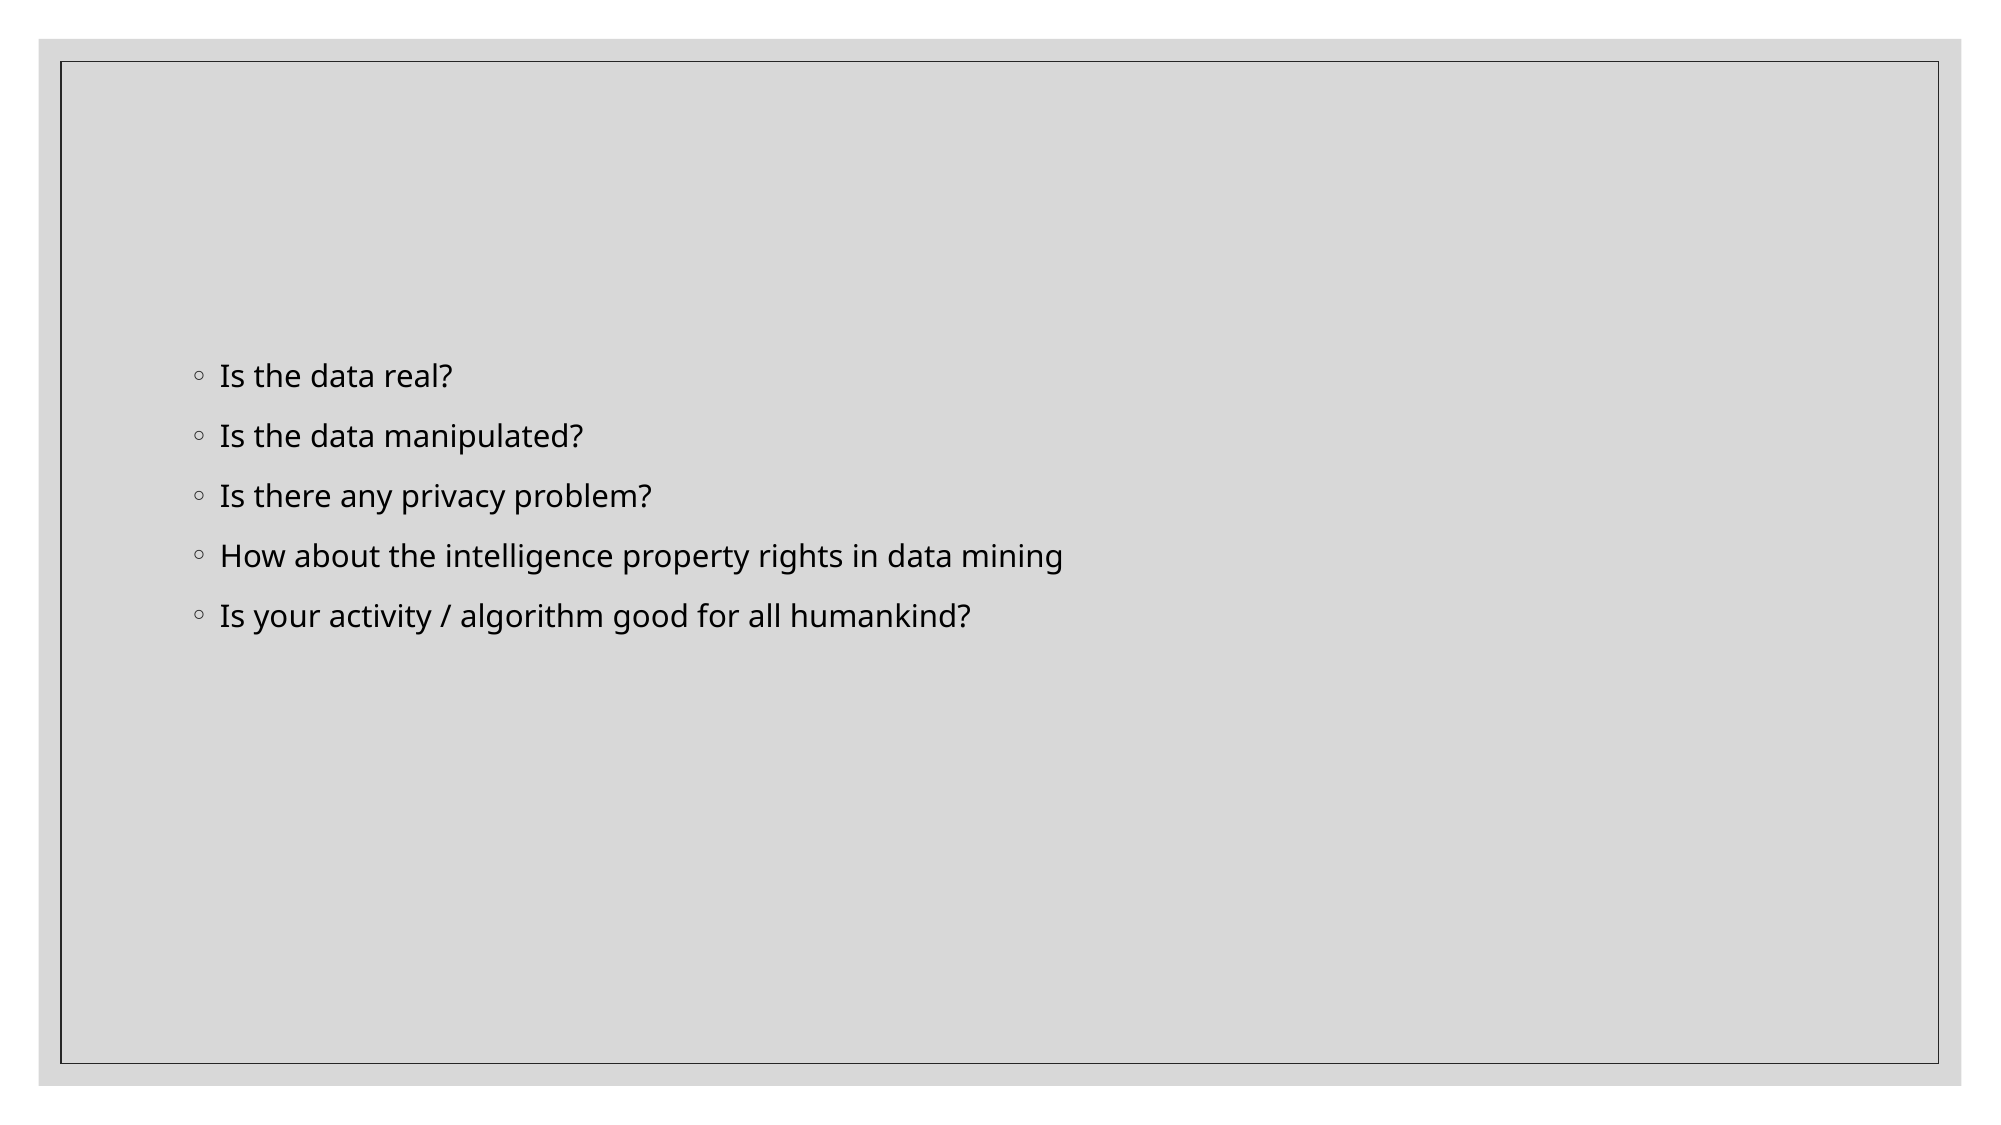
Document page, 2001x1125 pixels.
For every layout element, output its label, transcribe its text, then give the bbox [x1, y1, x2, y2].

list Is the data real? Is the data manipulated? Is there any privacy problem? How about the intelligence property rights in data mining Is your activity / algorithm good for all humankind? [174, 345, 1825, 977]
